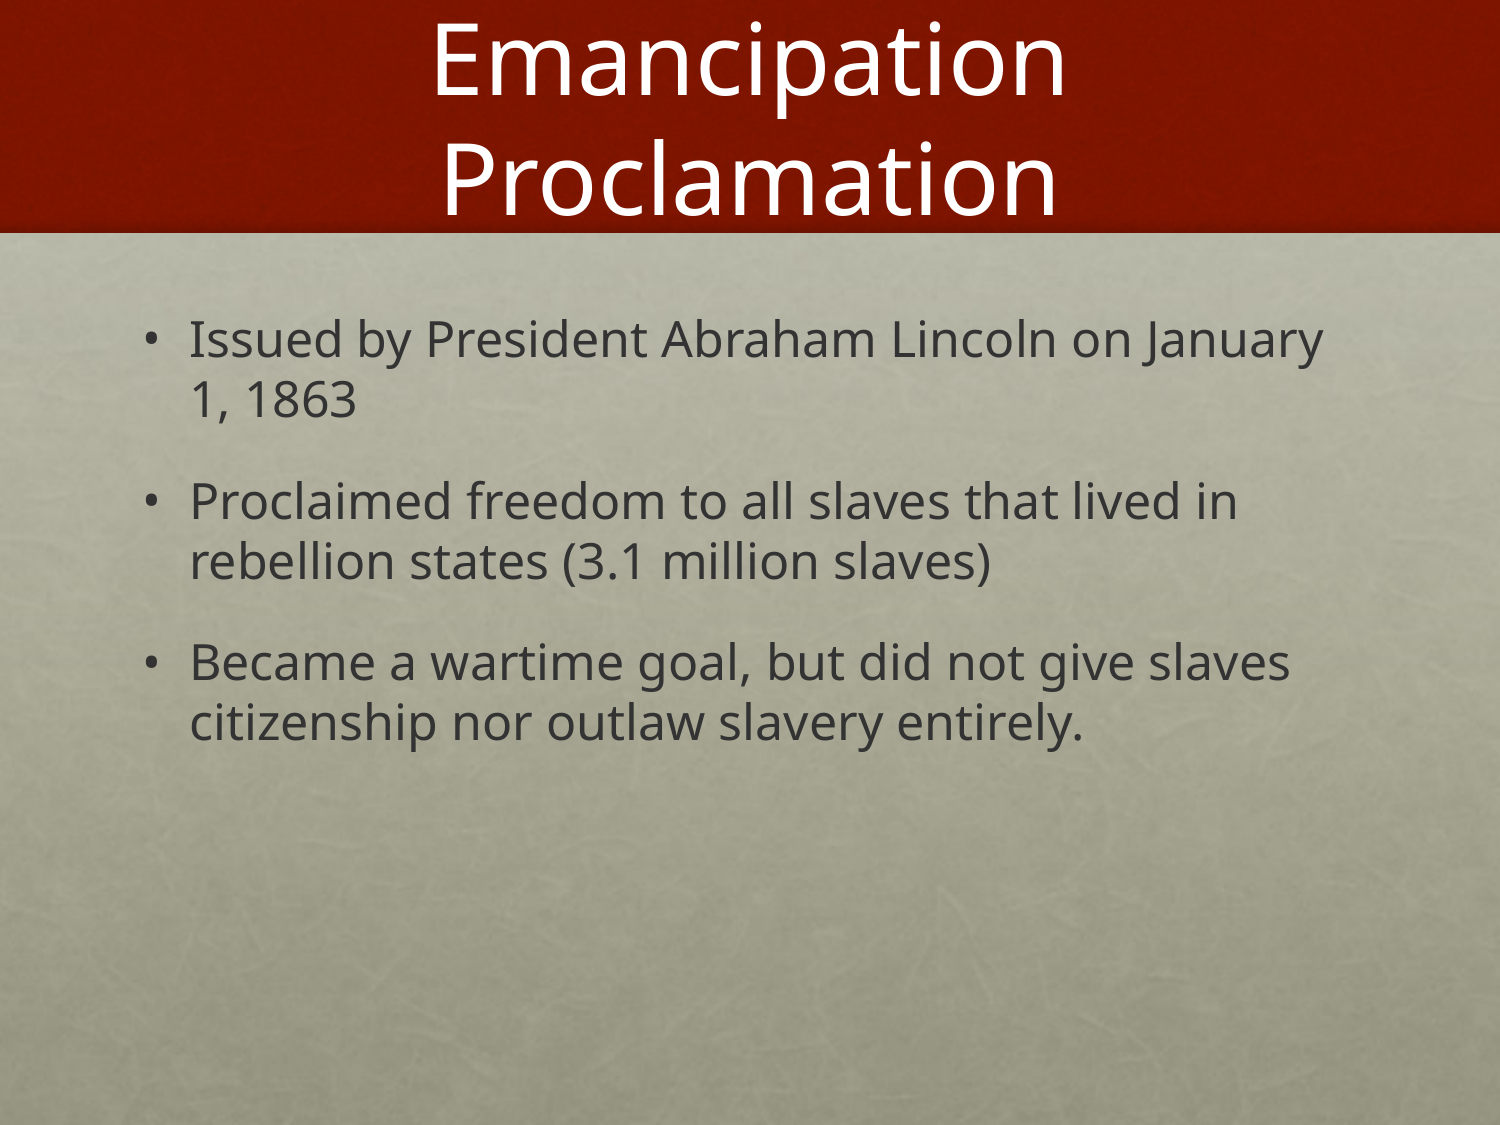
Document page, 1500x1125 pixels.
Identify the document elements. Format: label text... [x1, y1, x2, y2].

title Emancipation Proclamation [127, 10, 1372, 221]
picture [0, 214, 1500, 1125]
list Issued by President Abraham Lincoln on January 1, 1863 Proclaimed freedom to all slaves that lived in rebellion states (3.1 million slaves) Became a wartime goal, but did not give slaves citizenship nor outlaw slavery entirely. [127, 299, 1372, 1005]
